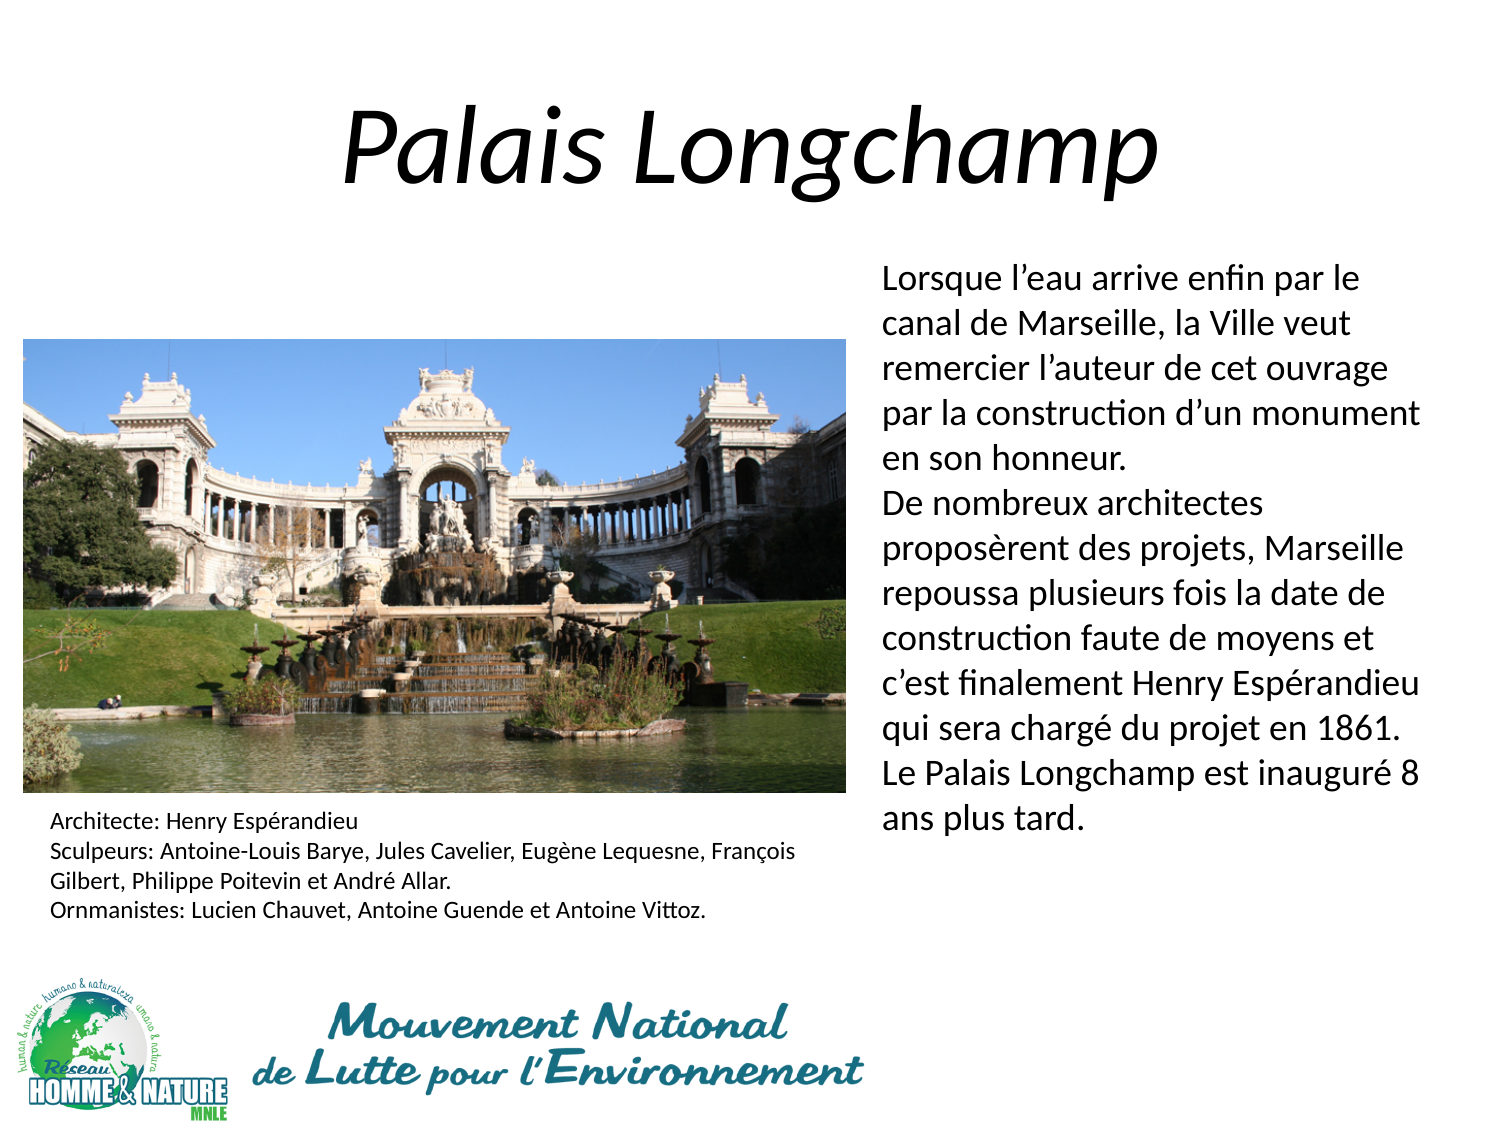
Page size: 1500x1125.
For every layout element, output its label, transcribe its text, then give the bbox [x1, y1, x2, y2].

picture [0, 972, 915, 1125]
text_box Lorsque l’eau arrive enfin par le canal de Marseille, la Ville veut remercier l’auteur de cet ouvrage par la construction d’un monument en son honneur. De nombreux architectes proposèrent des projets, Marseille repoussa plusieurs fois la date de construction faute de moyens et c’est finalement Henry Espérandieu qui sera chargé du projet en 1861. Le Palais Longchamp est inauguré 8 ans plus tard. [867, 246, 1442, 846]
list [23, 339, 847, 793]
title Palais Longchamp [75, 45, 1425, 233]
text_box Architecte: Henry Espérandieu Sculpeurs: Antoine-Louis Barye, Jules Cavelier, Eugène Lequesne, François Gilbert, Philippe Poitevin et André Allar. Ornmanistes: Lucien Chauvet, Antoine Guende et Antoine Vittoz. [35, 796, 868, 971]
